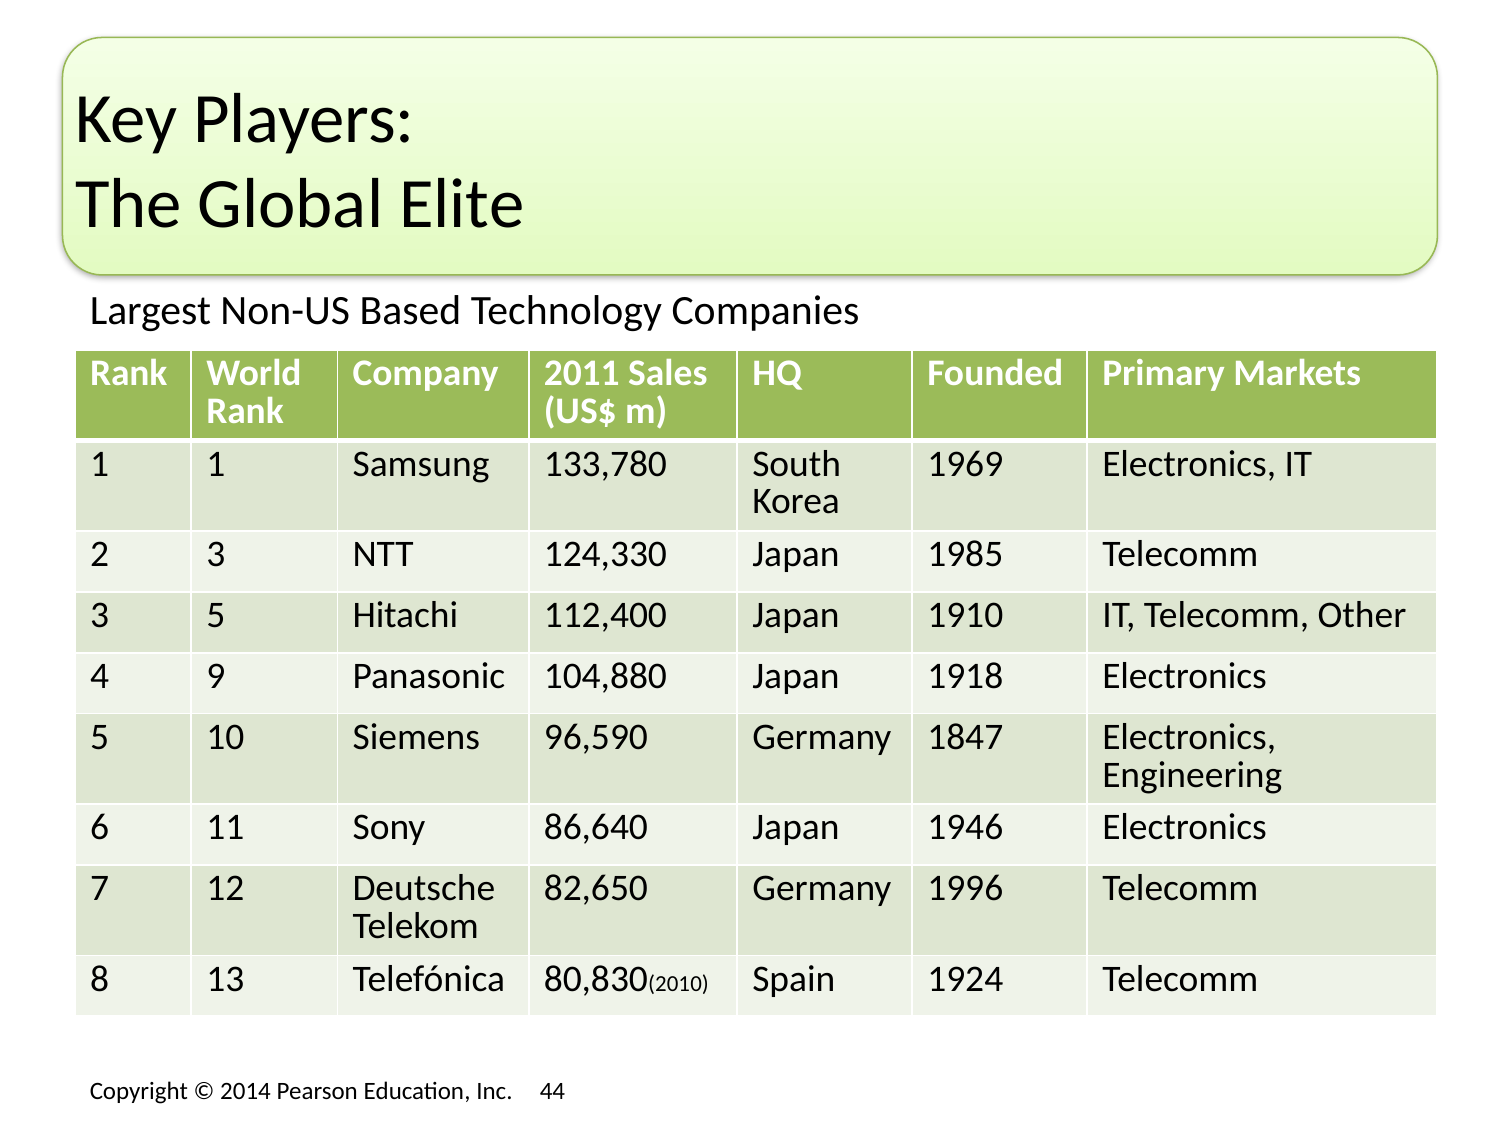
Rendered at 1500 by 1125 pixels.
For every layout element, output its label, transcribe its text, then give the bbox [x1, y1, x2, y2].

table_cell 1 [192, 443, 337, 530]
table_cell Electronics [1088, 805, 1436, 864]
table_header Company [338, 351, 528, 438]
table_cell 8 [76, 956, 190, 1015]
table_cell 7 [76, 866, 190, 955]
table_cell South Korea [738, 443, 911, 530]
table_cell 104,880 [530, 654, 736, 713]
table_cell 5 [76, 714, 190, 803]
table_cell 1918 [913, 654, 1086, 713]
table_cell 2 [76, 532, 190, 591]
table_header Founded [913, 351, 1086, 438]
table_cell 1924 [913, 956, 1086, 1015]
table_cell 5 [192, 593, 337, 652]
table_cell 124,330 [530, 532, 736, 591]
table_cell 96,590 [530, 714, 736, 803]
table_cell Electronics [1088, 654, 1436, 713]
table_cell 86,640 [530, 805, 736, 864]
table_cell 1985 [913, 532, 1086, 591]
table_cell 82,650 [530, 866, 736, 955]
table_cell Telefónica [338, 956, 528, 1015]
title Key Players: The Global Elite [75, 50, 1425, 263]
table_cell 6 [76, 805, 190, 864]
table_cell Telecomm [1088, 532, 1436, 591]
table_cell 4 [76, 654, 190, 713]
table_cell 1996 [913, 866, 1086, 955]
table_header Primary Markets [1088, 351, 1436, 438]
table_header World Rank [192, 351, 337, 438]
table_cell Siemens [338, 714, 528, 803]
table_header Rank [76, 351, 190, 438]
table_cell 80,830(2010) [530, 956, 736, 1015]
table_cell Telecomm [1088, 956, 1436, 1015]
table_cell 1847 [913, 714, 1086, 803]
table_cell NTT [338, 532, 528, 591]
table_cell Deutsche Telekom [338, 866, 528, 955]
table_cell Hitachi [338, 593, 528, 652]
table_cell 1910 [913, 593, 1086, 652]
table_cell 11 [192, 805, 337, 864]
table_cell 3 [76, 593, 190, 652]
table_cell 10 [192, 714, 337, 803]
table_cell Sony [338, 805, 528, 864]
table_cell Samsung [338, 443, 528, 530]
table_cell 1946 [913, 805, 1086, 864]
table_cell Japan [738, 654, 911, 713]
table_header 2011 Sales (US$ m) [530, 351, 736, 438]
table_cell 3 [192, 532, 337, 591]
table_cell Japan [738, 532, 911, 591]
table_cell Germany [738, 714, 911, 803]
table_cell Electronics, Engineering [1088, 714, 1436, 803]
table_cell Japan [738, 593, 911, 652]
table_cell Telecomm [1088, 866, 1436, 955]
table_cell 9 [192, 654, 337, 713]
table_cell 1969 [913, 443, 1086, 530]
table_cell 1 [76, 443, 190, 530]
table_cell 13 [192, 956, 337, 1015]
table_cell Spain [738, 956, 911, 1015]
table_cell IT, Telecomm, Other [1088, 593, 1436, 652]
table_header HQ [738, 351, 911, 438]
table_cell Japan [738, 805, 911, 864]
text_box Largest Non-US Based Technology Companies [74, 275, 1413, 340]
table_cell 12 [192, 866, 337, 955]
table_cell 112,400 [530, 593, 736, 652]
table_cell Electronics, IT [1088, 443, 1436, 530]
table_cell 133,780 [530, 443, 736, 530]
table_cell Germany [738, 866, 911, 955]
table_cell Panasonic [338, 654, 528, 713]
